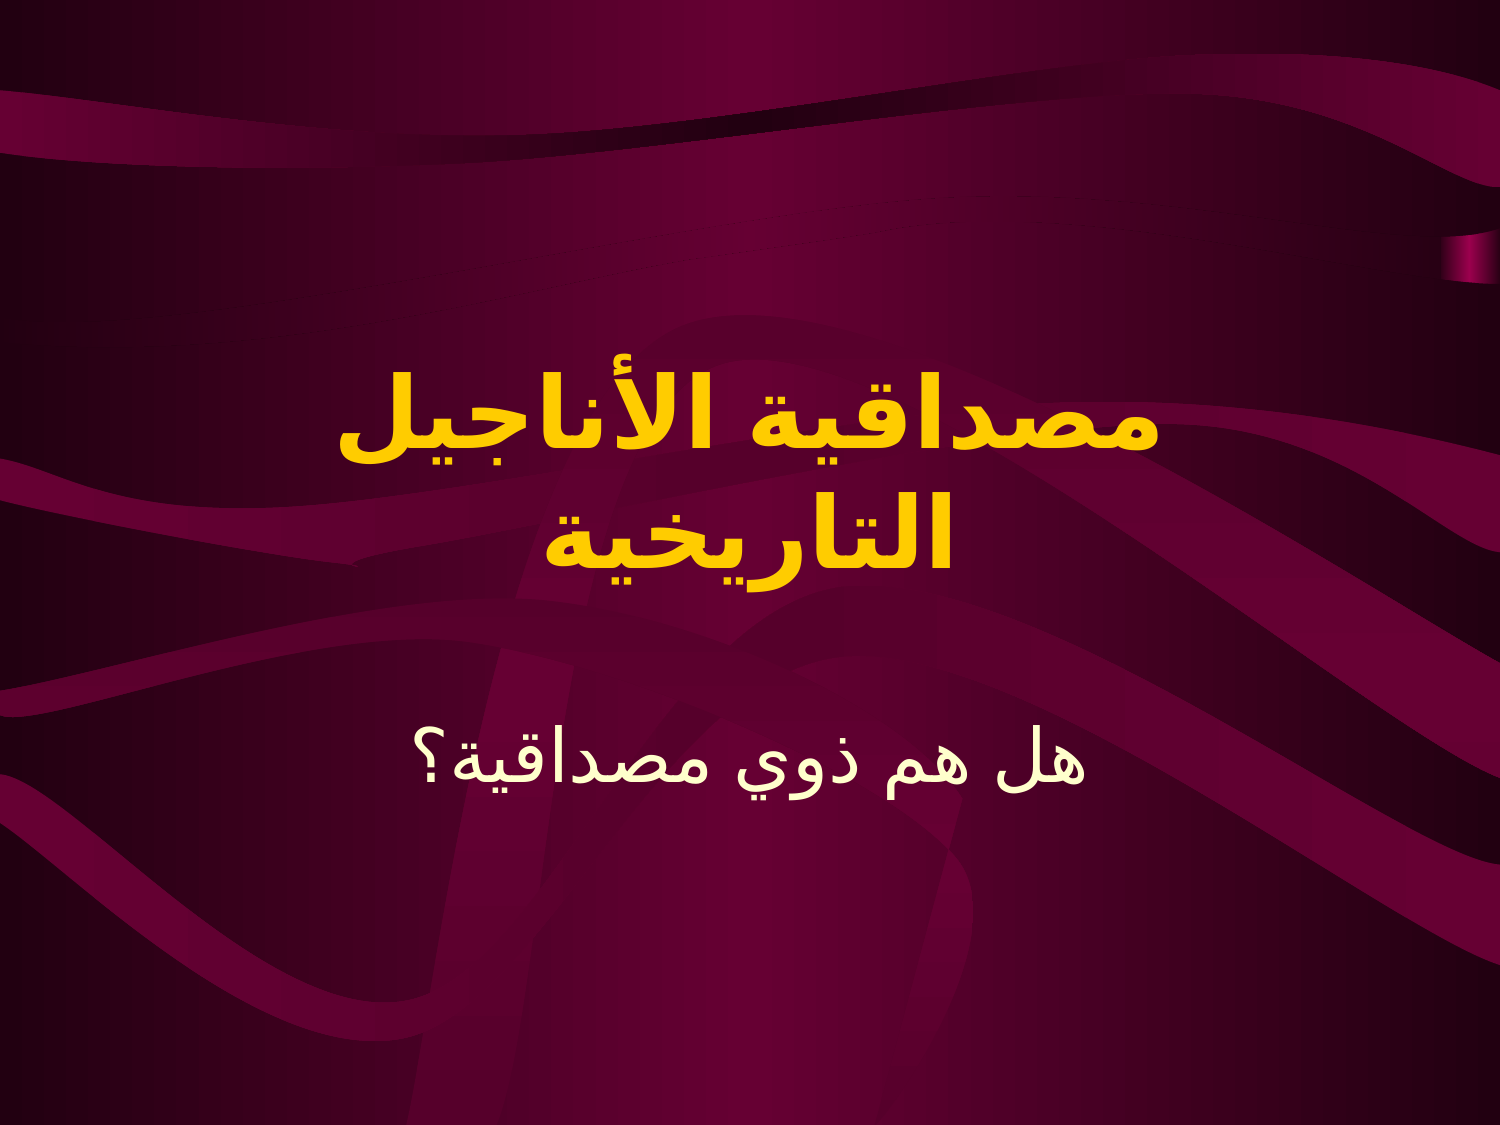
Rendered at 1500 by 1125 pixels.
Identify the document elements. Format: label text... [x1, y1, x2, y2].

subtitle هل هم ذوي مصداقية؟ [225, 700, 1275, 988]
title مصداقية الأناجيل التاريخية [112, 375, 1388, 563]
